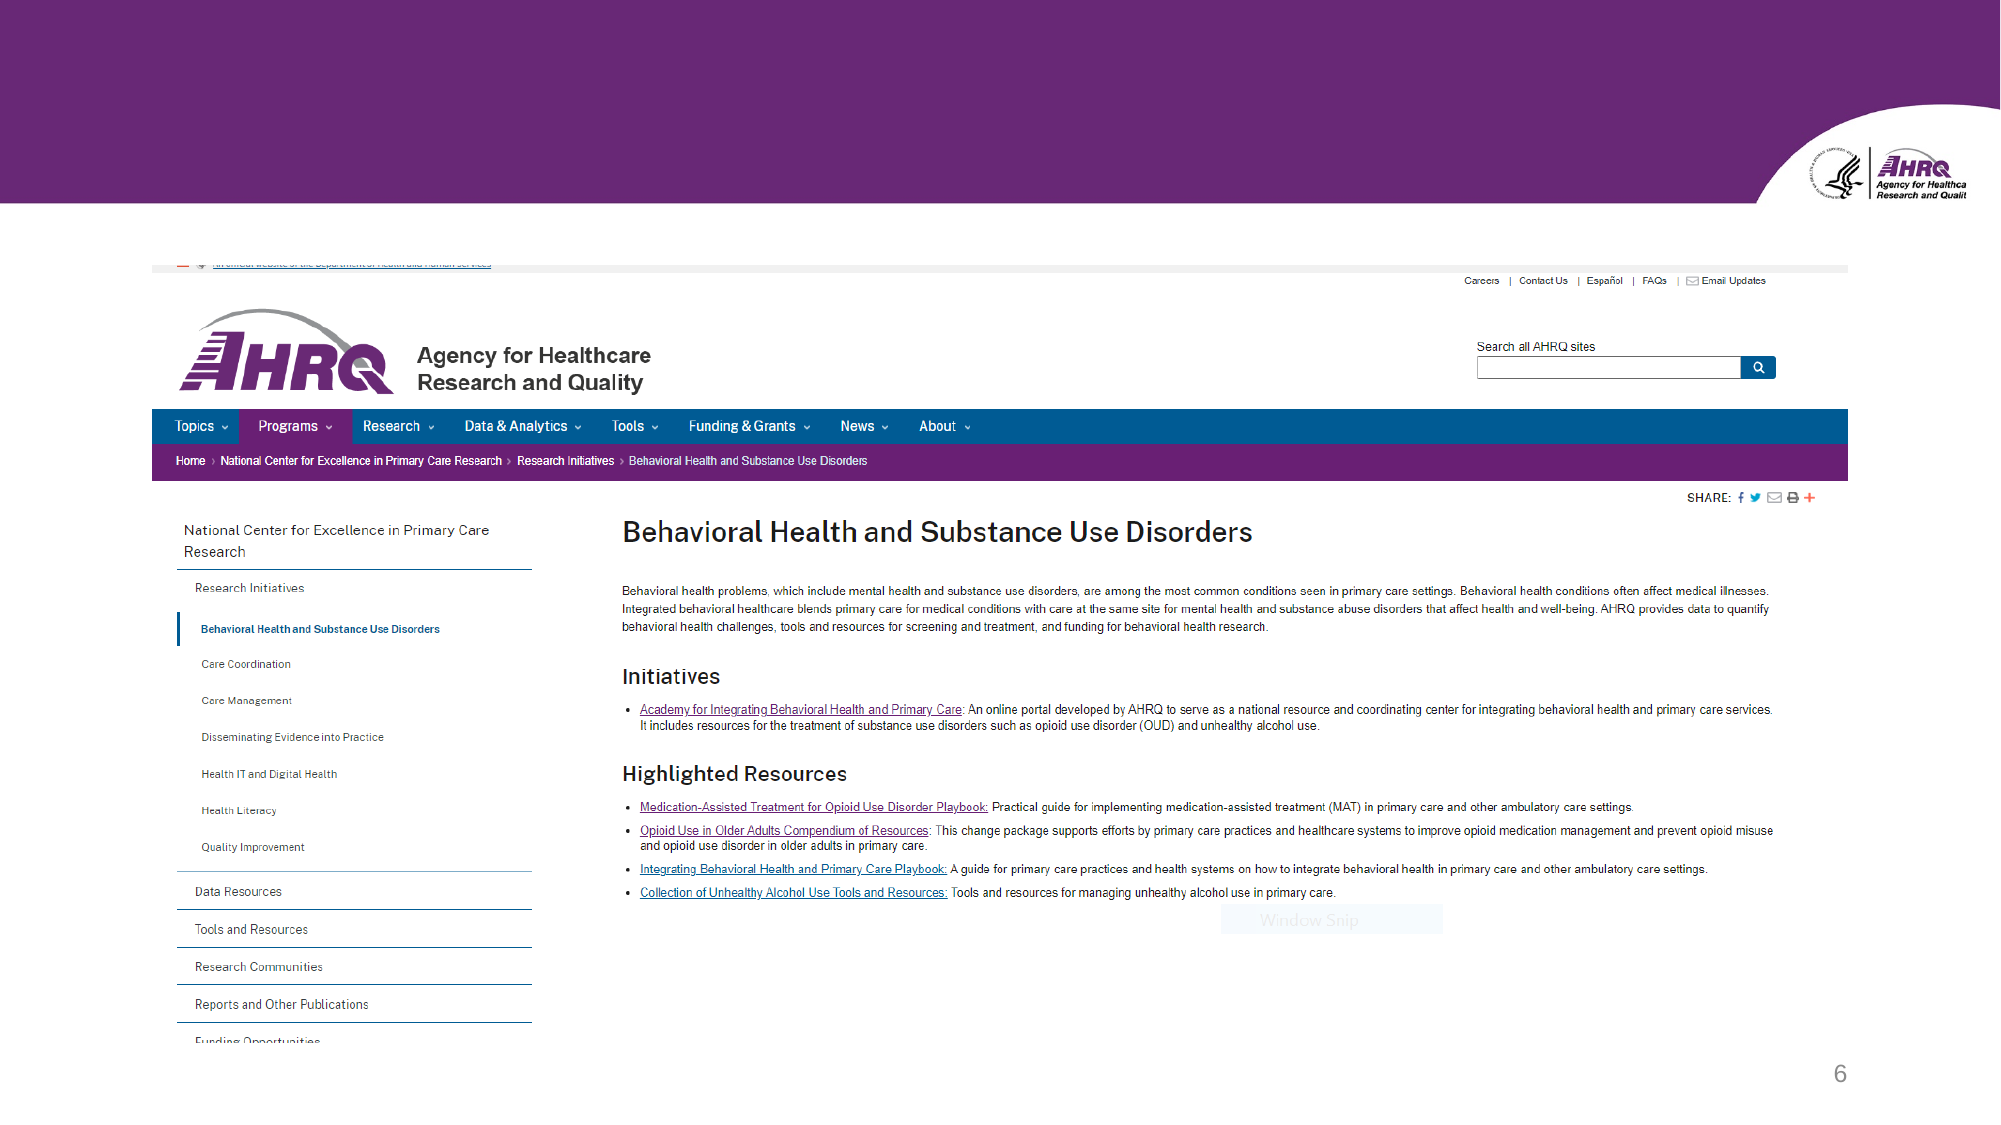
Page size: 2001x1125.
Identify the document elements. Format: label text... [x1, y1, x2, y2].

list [152, 264, 1848, 1043]
slide_number 6 [1412, 1042, 1863, 1103]
picture [0, 0, 2001, 1125]
